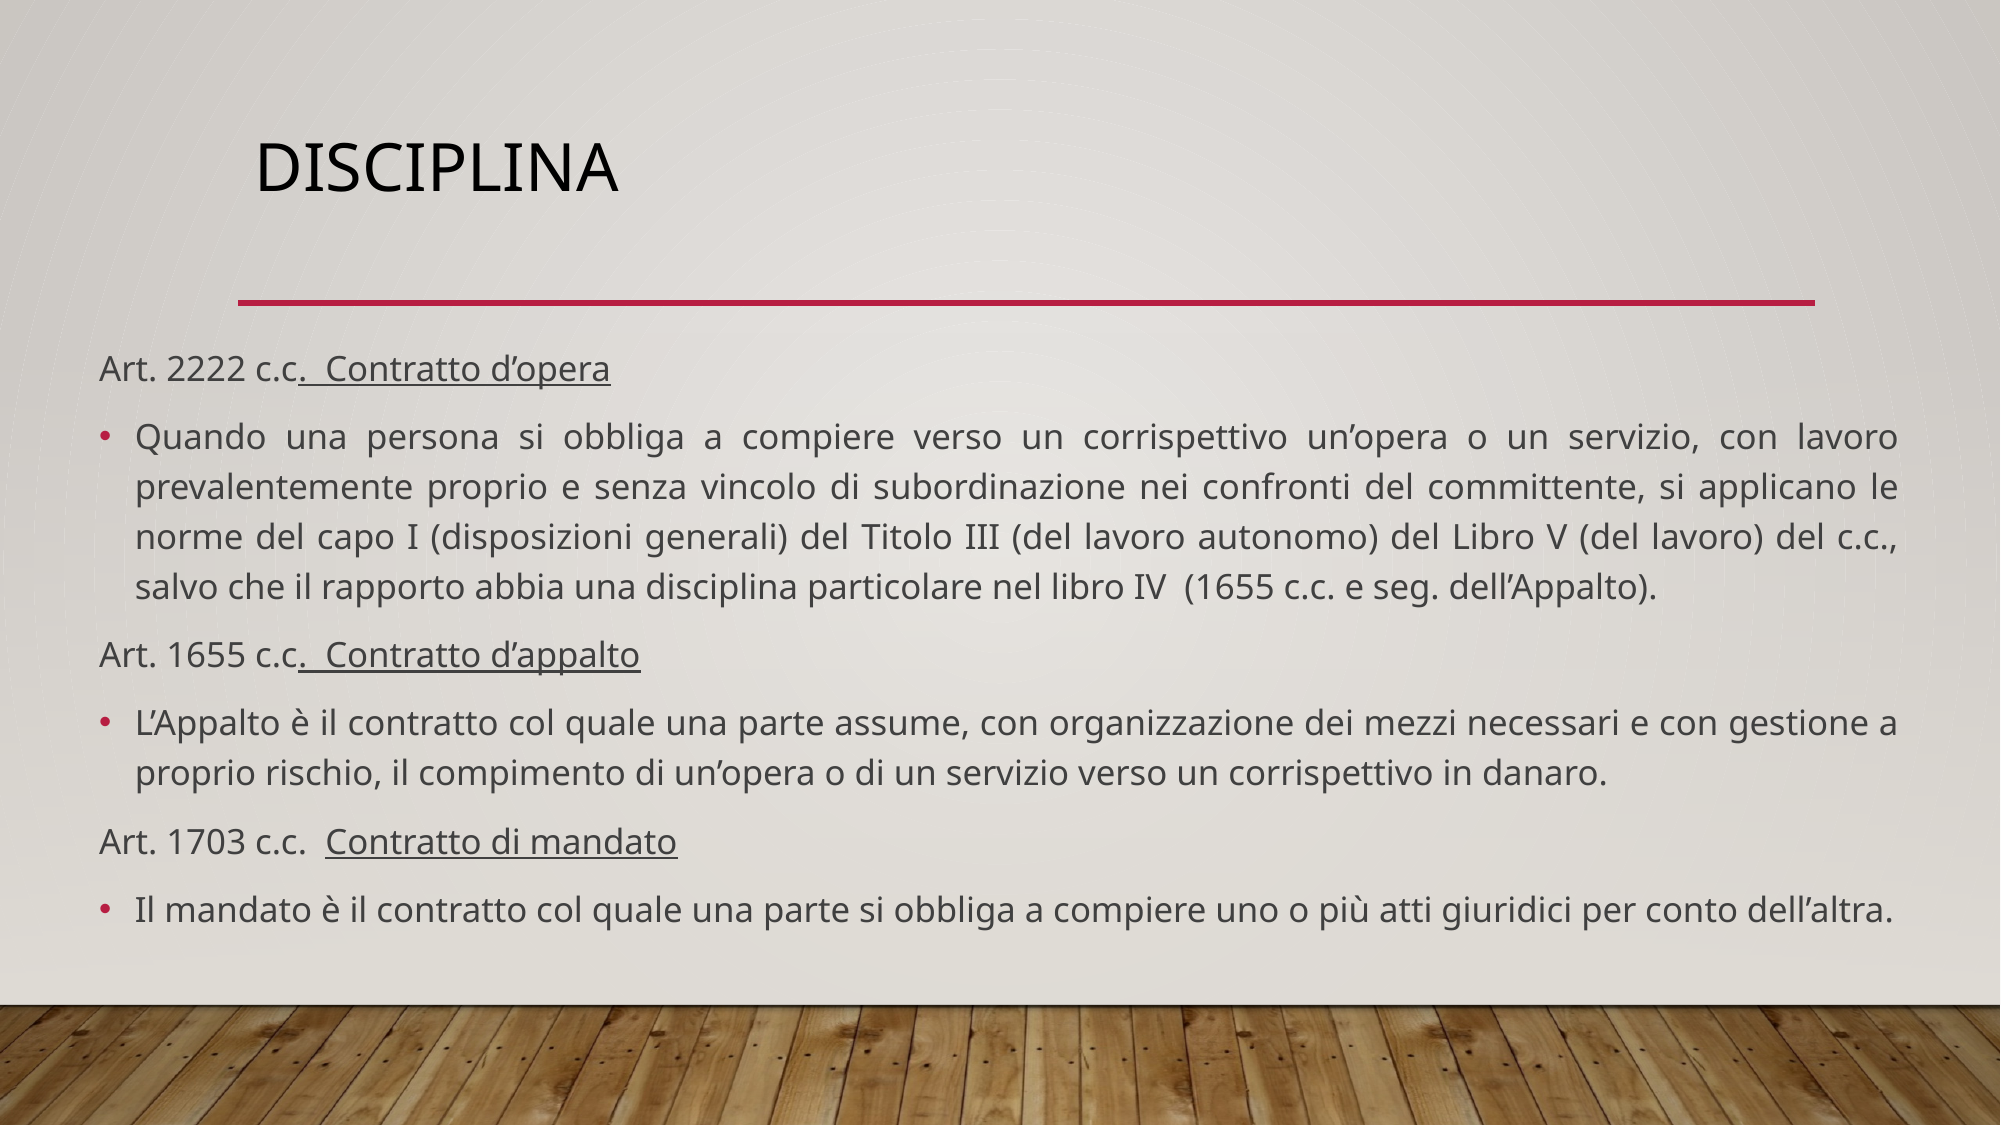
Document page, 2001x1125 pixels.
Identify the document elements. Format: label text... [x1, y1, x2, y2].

list Art. 2222 c.c. Contratto d’opera Quando una persona si obbliga a compiere verso un corrispettivo un’opera o un servizio, con lavoro prevalentemente proprio e senza vincolo di subordinazione nei confronti del committente, si applicano le norme del capo I (disposizioni generali) del Titolo III (del lavoro autonomo) del Libro V (del lavoro) del c.c., salvo che il rapporto abbia una disciplina particolare nel libro IV (1655 c.c. e seg. dell’Appalto). Art. 1655 c.c. Contratto d’appalto L’Appalto è il contratto col quale una parte assume, con organizzazione dei mezzi necessari e con gestione a proprio rischio, il compimento di un’opera o di un servizio verso un corrispettivo in danaro. Art. 1703 c.c. Contratto di mandato Il mandato è il contratto col quale una parte si obbliga a compiere uno o più atti giuridici per conto dell’altra. [84, 330, 1916, 983]
title DISCIPLINA [239, 126, 1815, 299]
picture [0, 1005, 2000, 1125]
